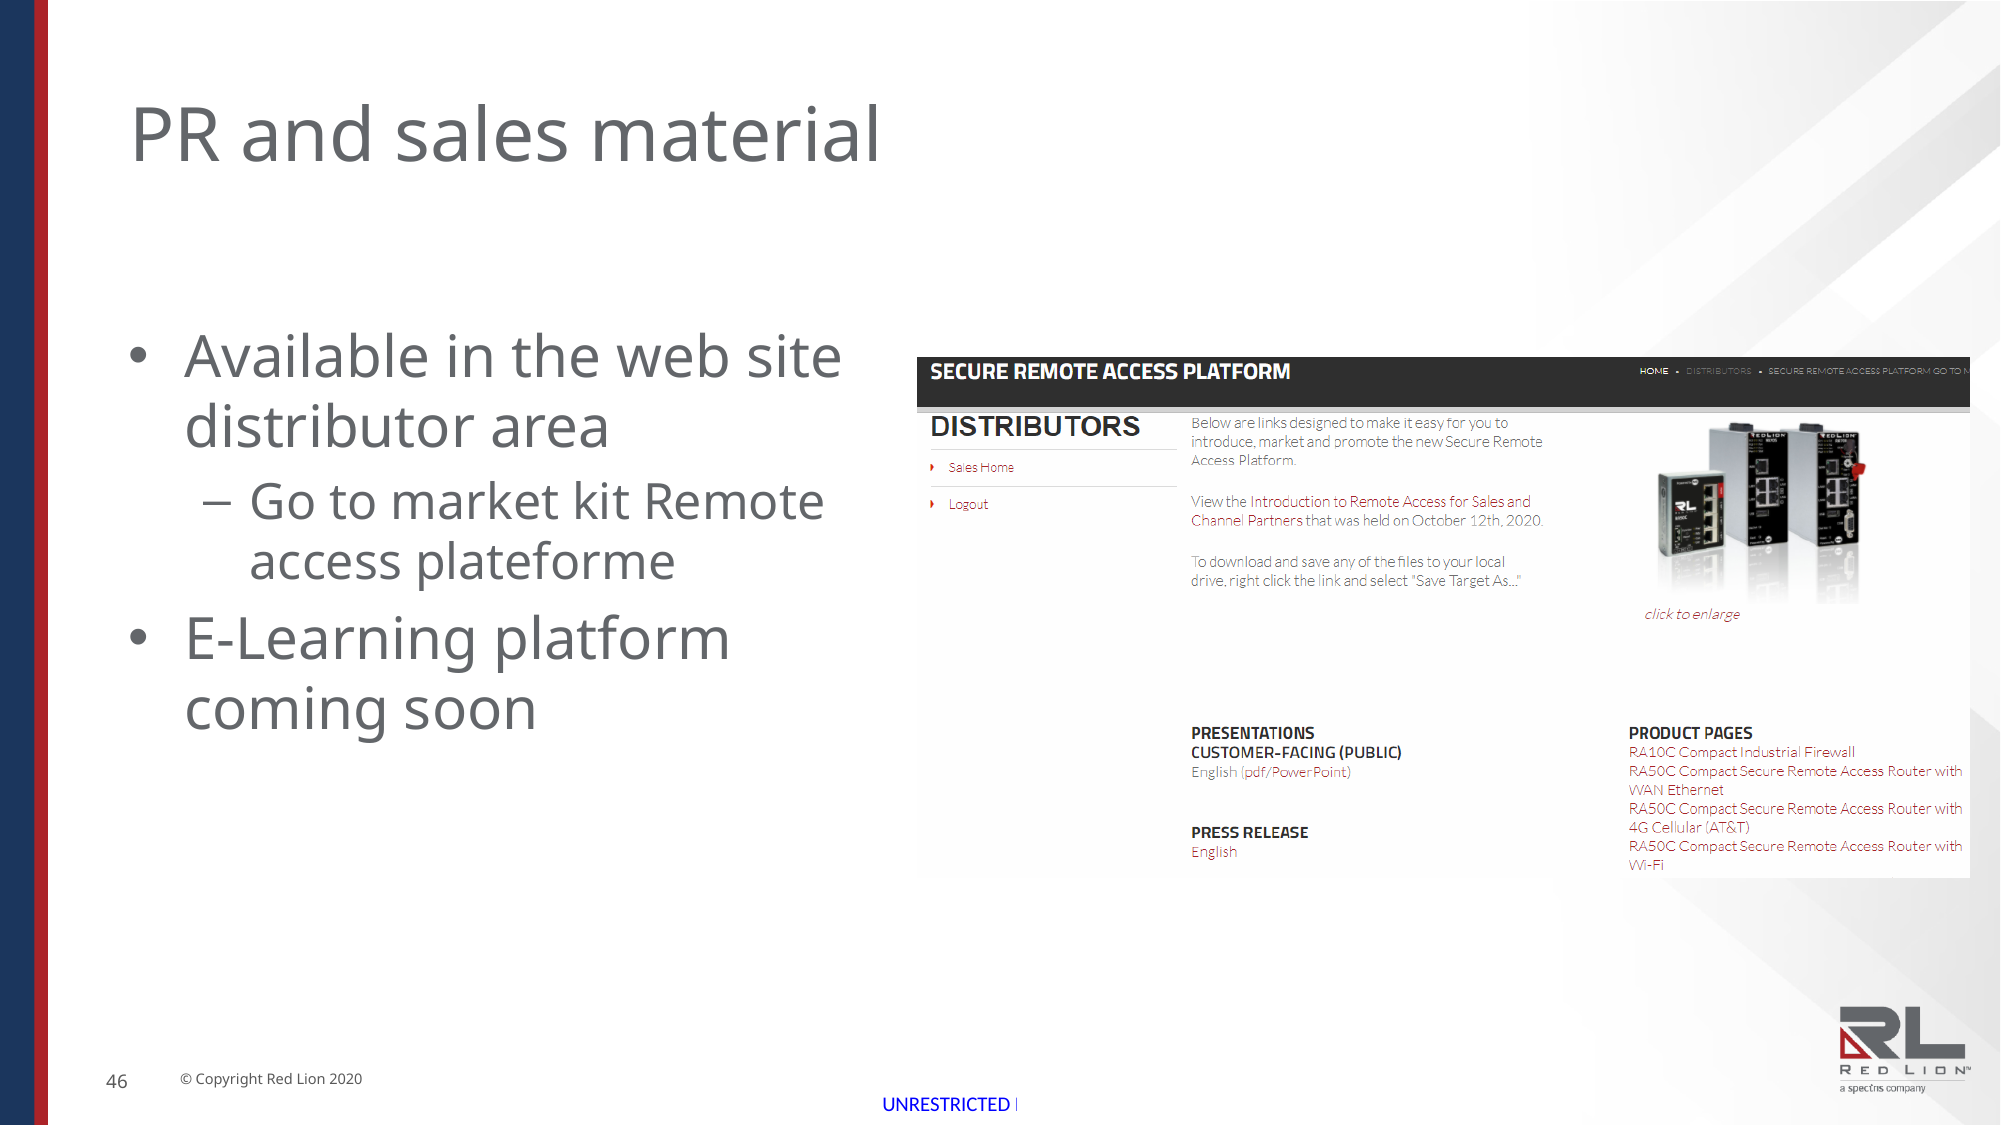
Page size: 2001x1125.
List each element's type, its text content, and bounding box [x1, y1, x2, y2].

picture [917, 2, 2001, 1125]
list PR and sales material [114, 0, 1909, 185]
list Available in the web site distributor area Go to market kit Remote access plateforme E-Learning platform coming soon [113, 311, 904, 960]
